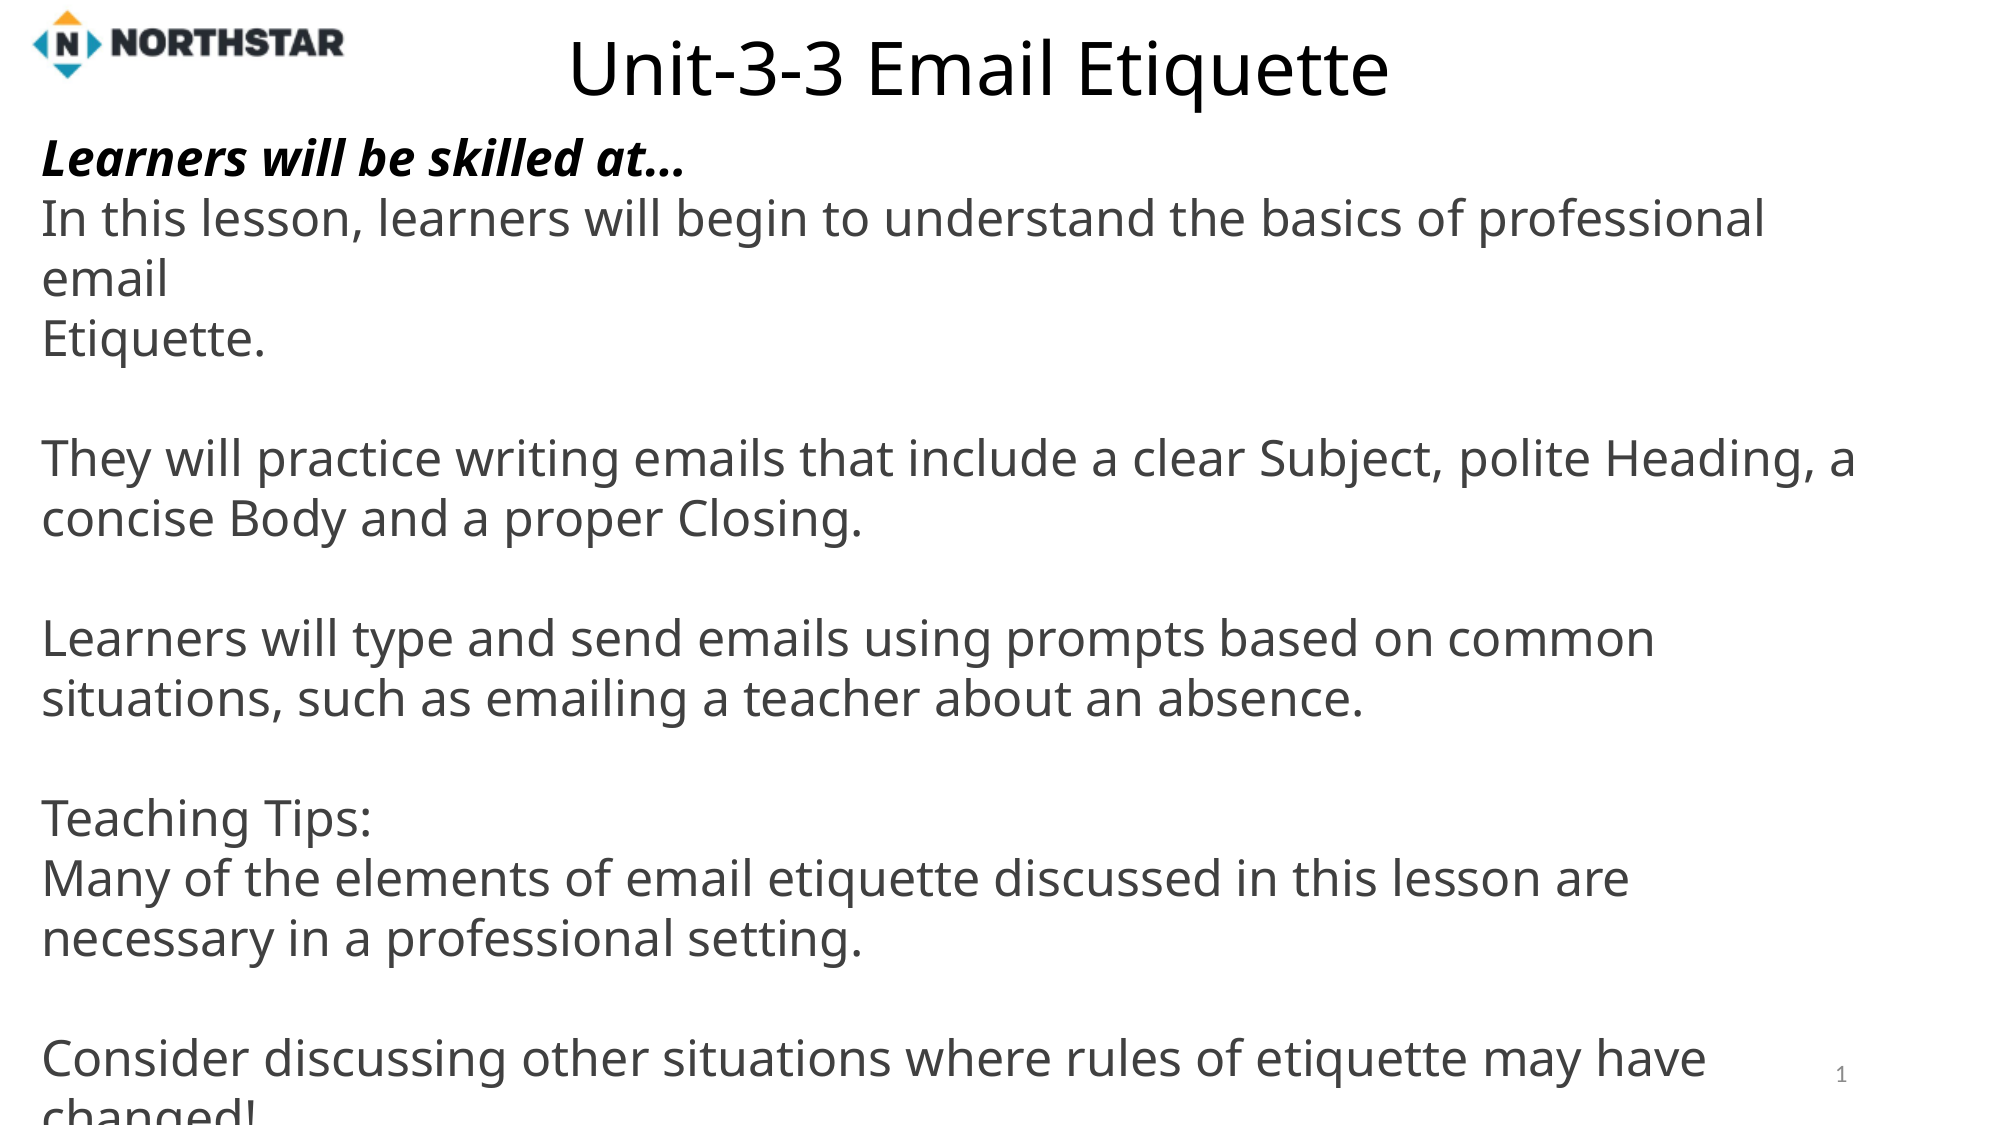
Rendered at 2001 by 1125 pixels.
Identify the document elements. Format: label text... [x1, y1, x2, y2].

picture [0, 0, 354, 87]
text_box Learners will be skilled at… In this lesson, learners will begin to understand the basics of professional email Etiquette. ​ They will practice writing emails that include a clear Subject, polite Heading, a concise Body and a proper Closing. Learners will type and send emails using prompts based on common situations, such as emailing a teacher about an absence. Teaching Tips: Many of the elements of email etiquette discussed in this lesson are necessary in a professional setting. Consider discussing other situations where rules of etiquette may have changed! [26, 119, 1883, 1125]
slide_number 1 [1412, 1042, 1863, 1103]
title Unit-3-3 Email Etiquette [552, 23, 1413, 119]
